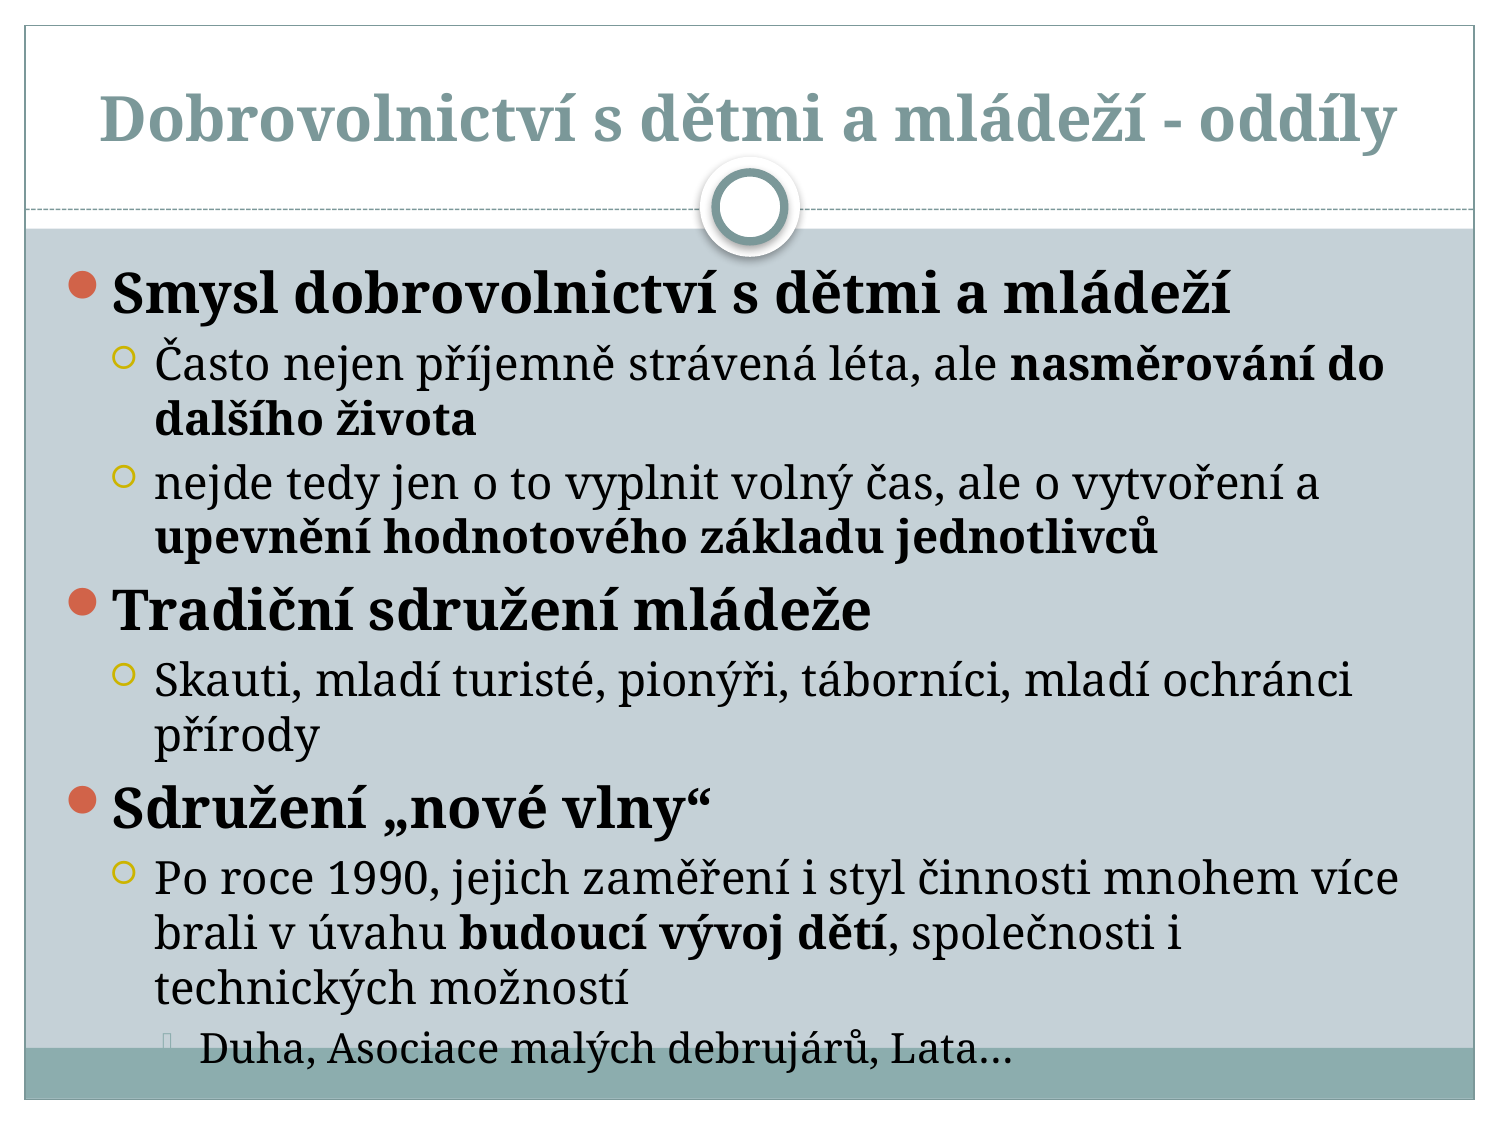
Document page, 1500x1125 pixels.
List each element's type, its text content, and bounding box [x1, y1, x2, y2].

list Smysl dobrovolnictví s dětmi a mládeží Často nejen příjemně strávená léta, ale nasměrování do dalšího života nejde tedy jen o to vyplnit volný čas, ale o vytvoření a upevnění hodnotového základu jednotlivců Tradiční sdružení mládeže Skauti, mladí turisté, pionýři, táborníci, mladí ochránci přírody Sdružení „nové vlny“ Po roce 1990, jejich zaměření i styl činnosti mnohem více brali v úvahu budoucí vývoj dětí, společnosti i technických možností Duha, Asociace malých debrujárů, Lata… [49, 249, 1450, 1005]
title Dobrovolnictví s dětmi a mládeží - oddíly [49, 37, 1450, 163]
